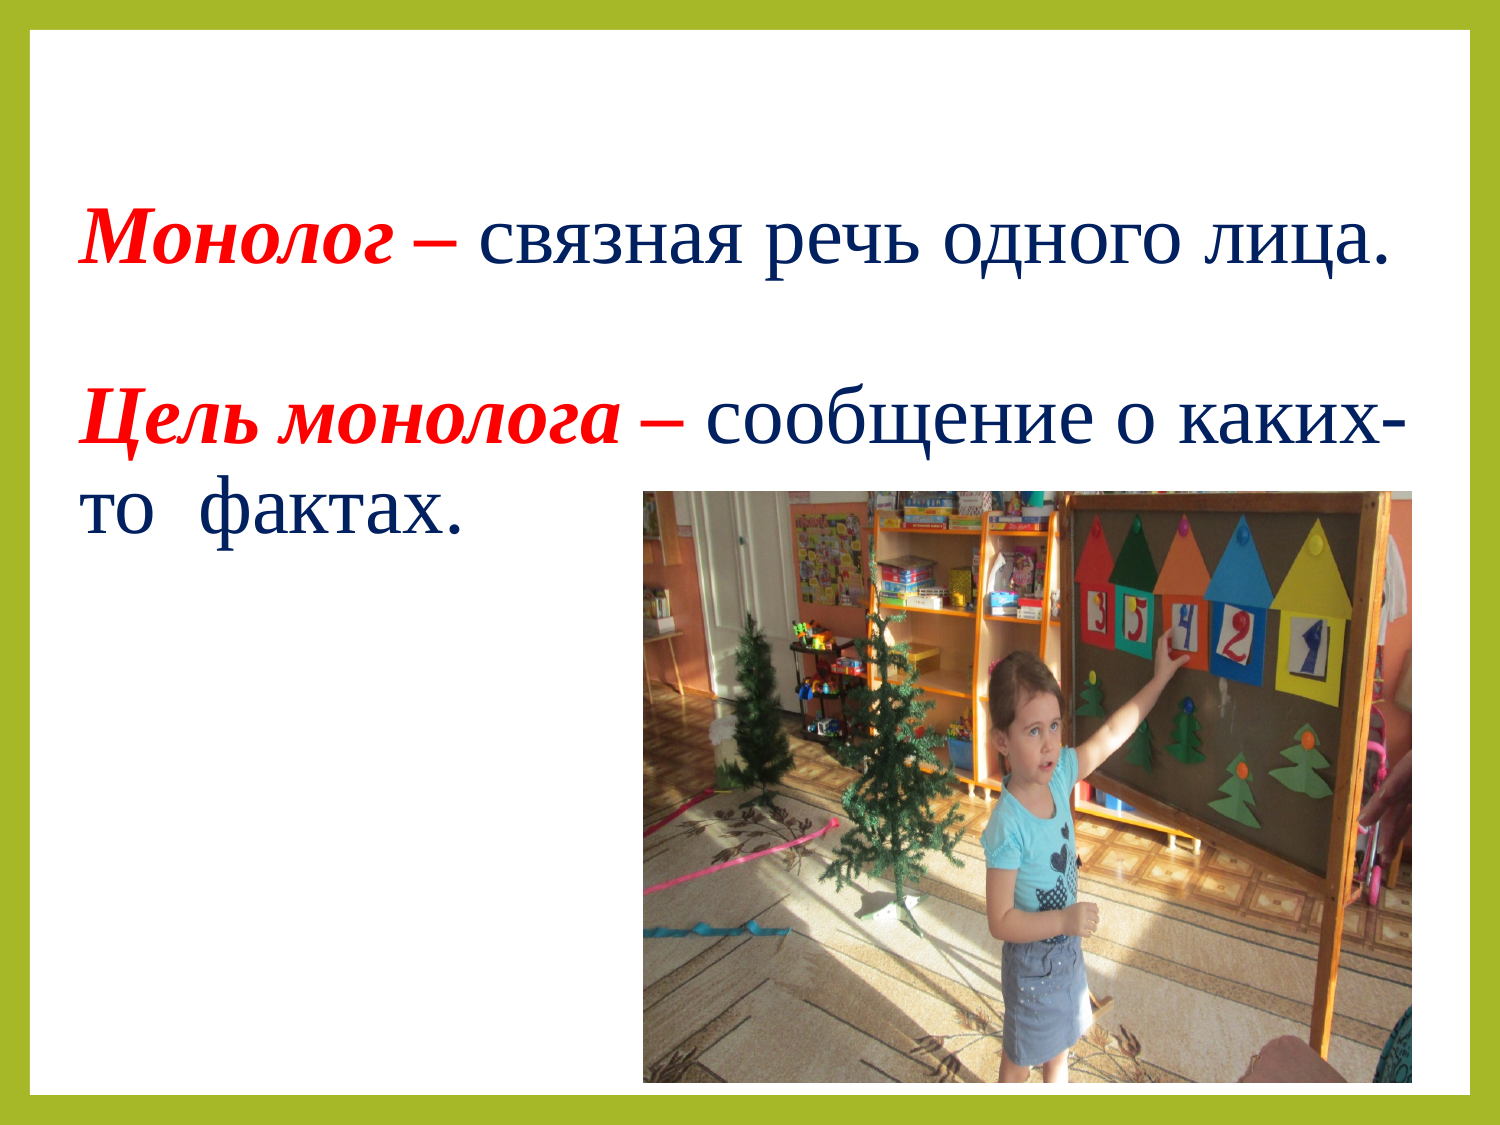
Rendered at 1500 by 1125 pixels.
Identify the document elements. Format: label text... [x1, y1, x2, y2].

text_box Монолог – связная речь одного лица. Цель монолога – сообщение о каких-то фактах. [64, 184, 1447, 559]
picture [643, 491, 1412, 1083]
